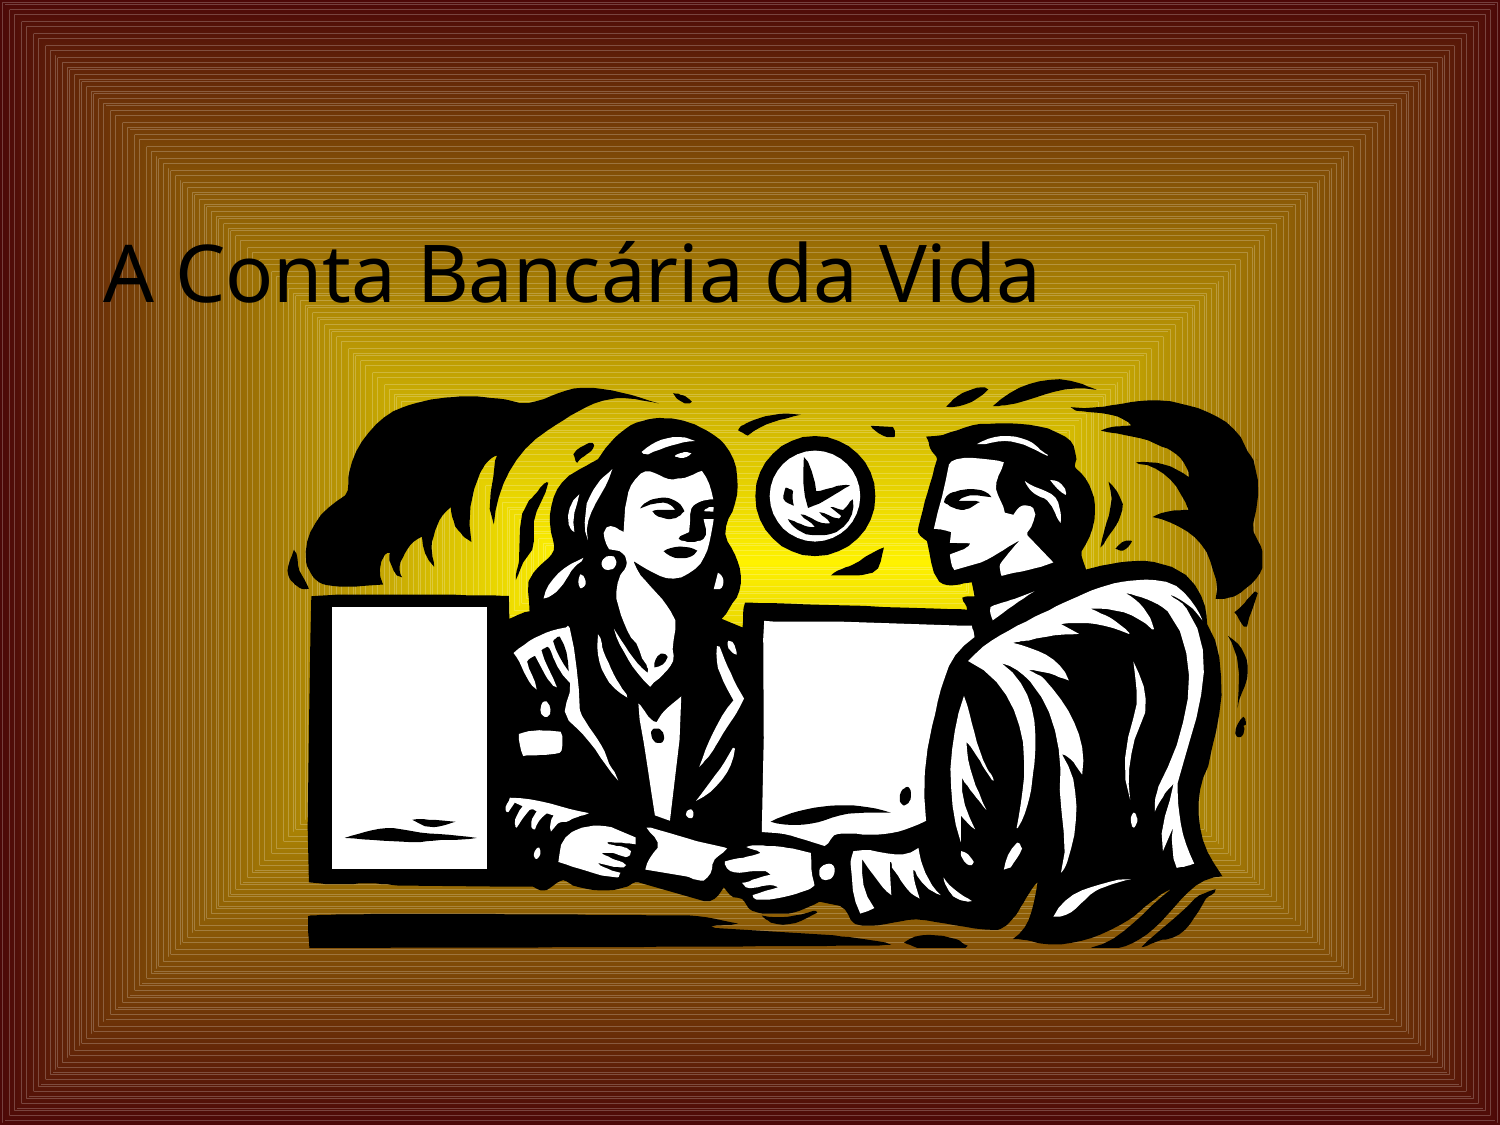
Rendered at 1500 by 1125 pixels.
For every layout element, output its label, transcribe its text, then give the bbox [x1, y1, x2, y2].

picture [287, 374, 1263, 948]
title A Conta Bancária da Vida [88, 162, 1471, 350]
